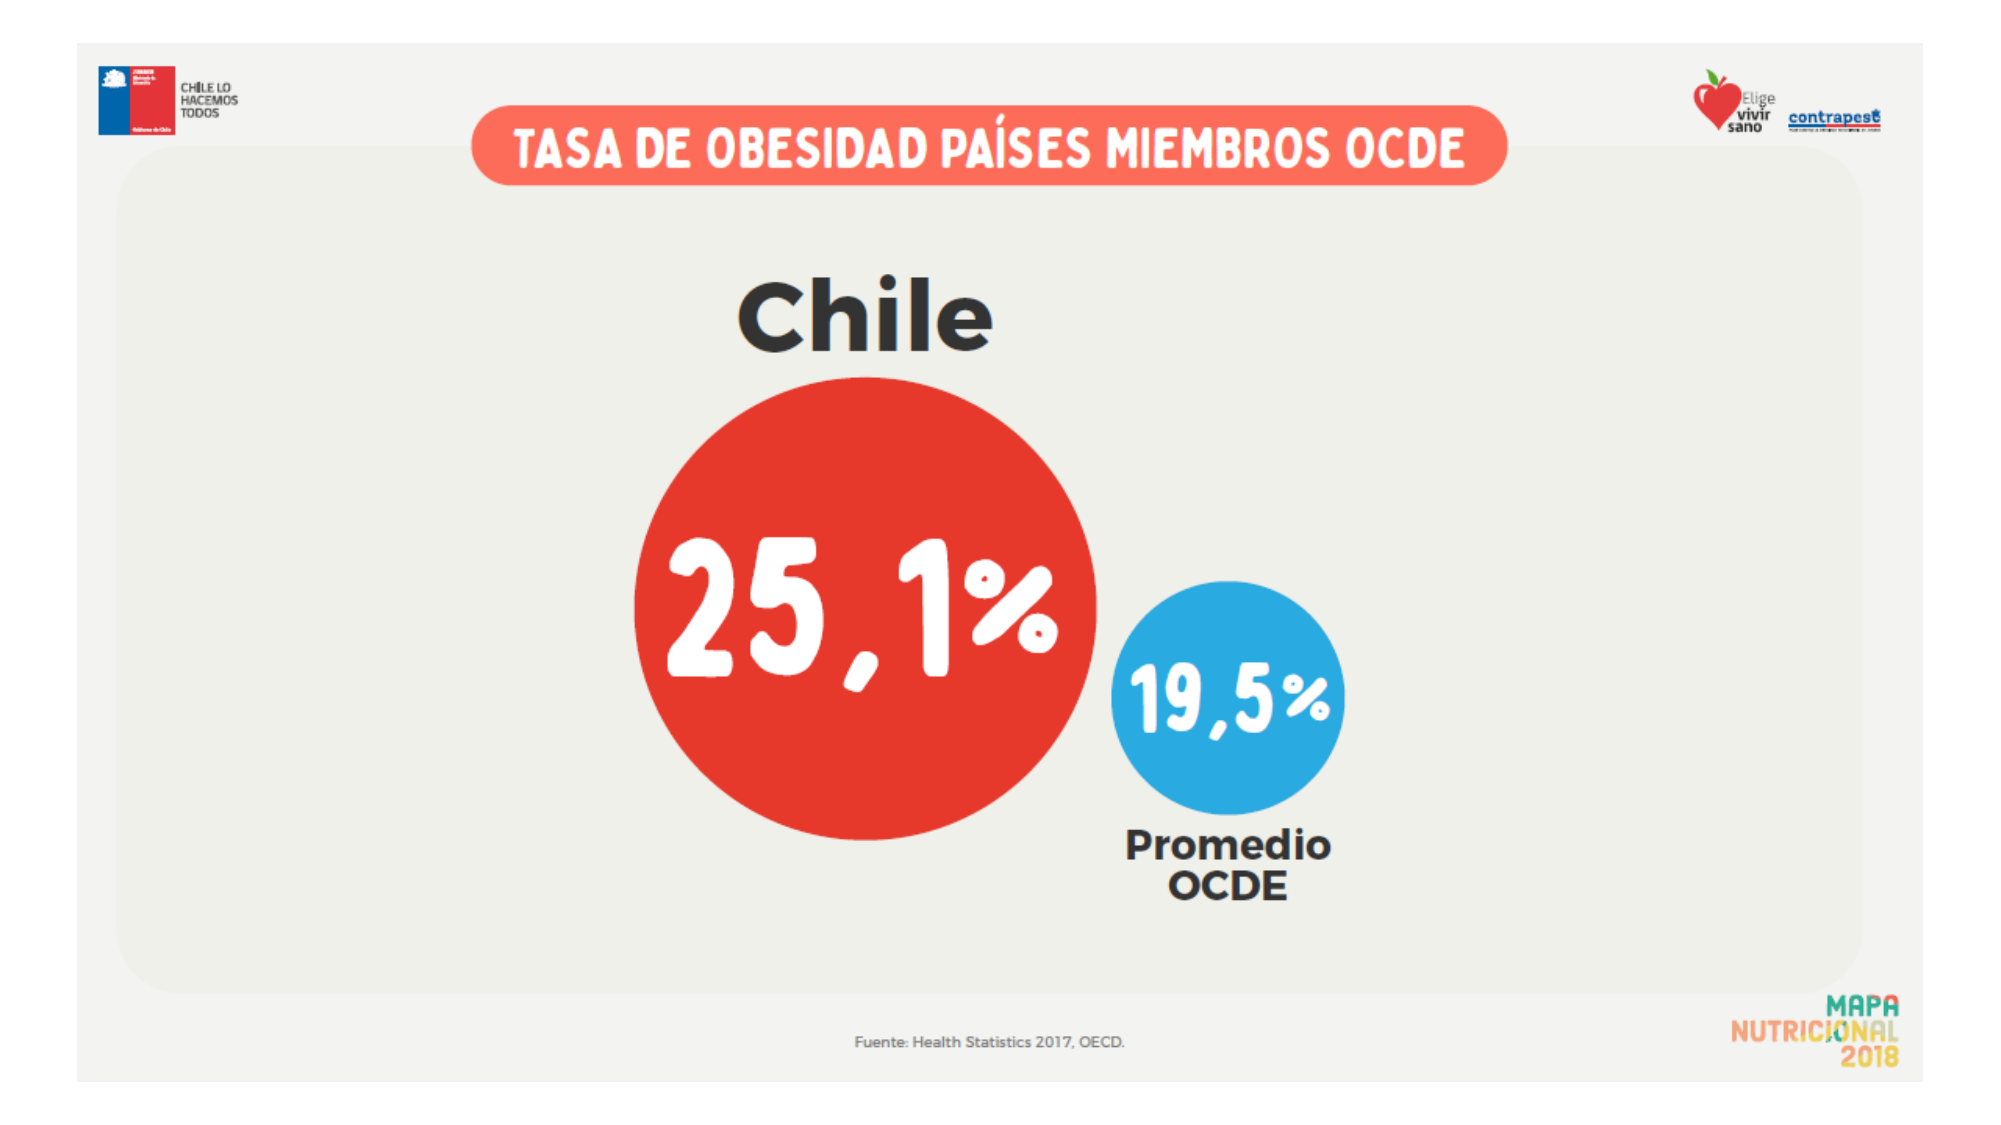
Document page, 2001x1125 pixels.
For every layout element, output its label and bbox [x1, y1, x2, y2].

picture [77, 43, 1923, 1082]
